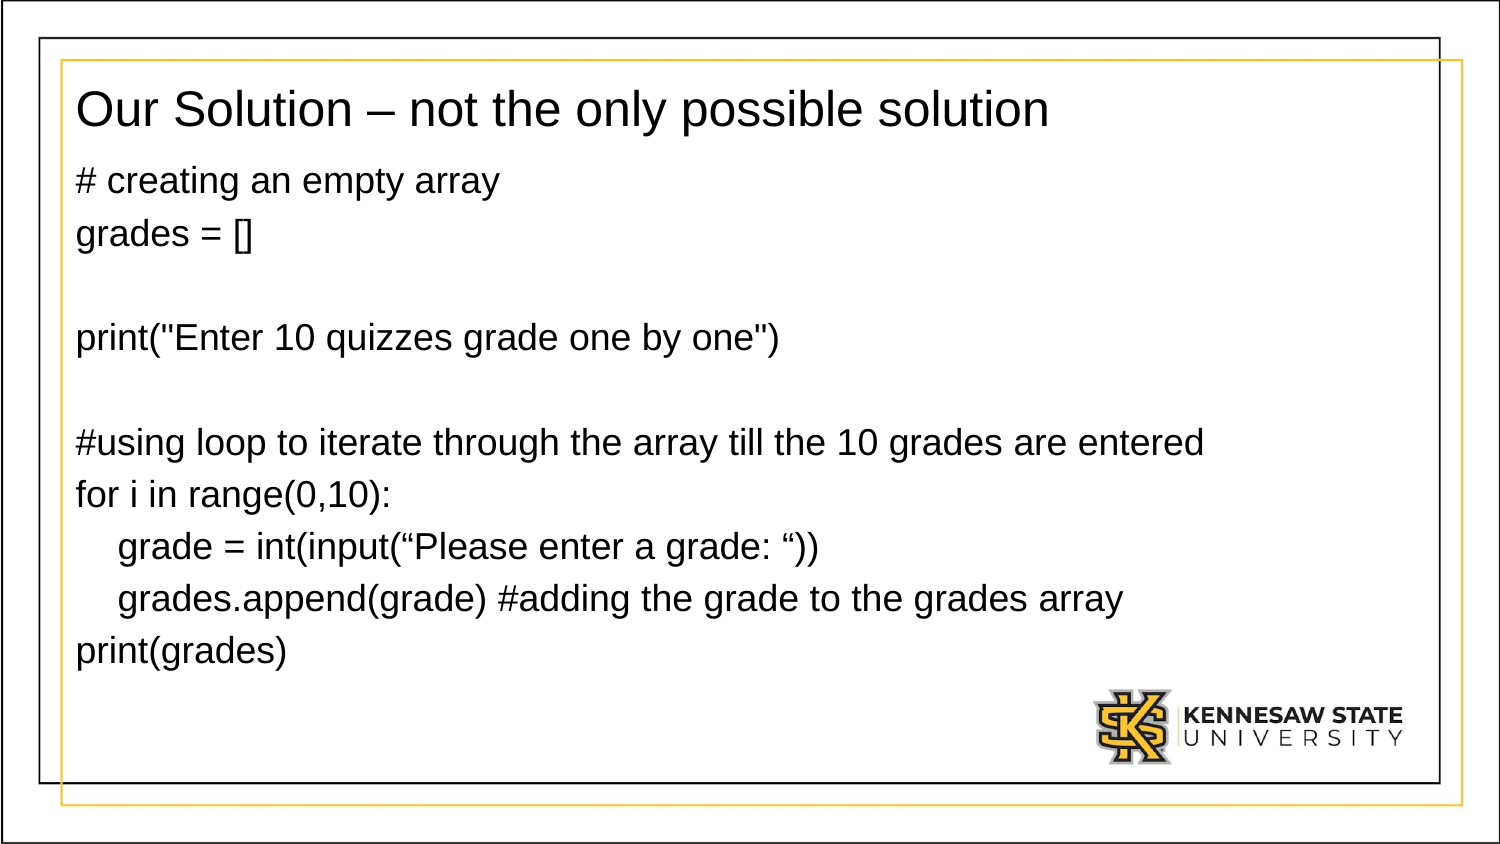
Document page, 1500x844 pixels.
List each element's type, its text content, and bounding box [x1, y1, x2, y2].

title Our Solution – not the only possible solution [60, 62, 1442, 154]
list # creating an empty array grades = [] print("Enter 10 quizzes grade one by one") #using loop to iterate through the array till the 10 grades are entered for i in range(0,10): grade = int(input(“Please enter a grade: “)) grades.append(grade) #adding the grade to the grades array print(grades) [60, 154, 1442, 772]
picture [0, 0, 1500, 844]
